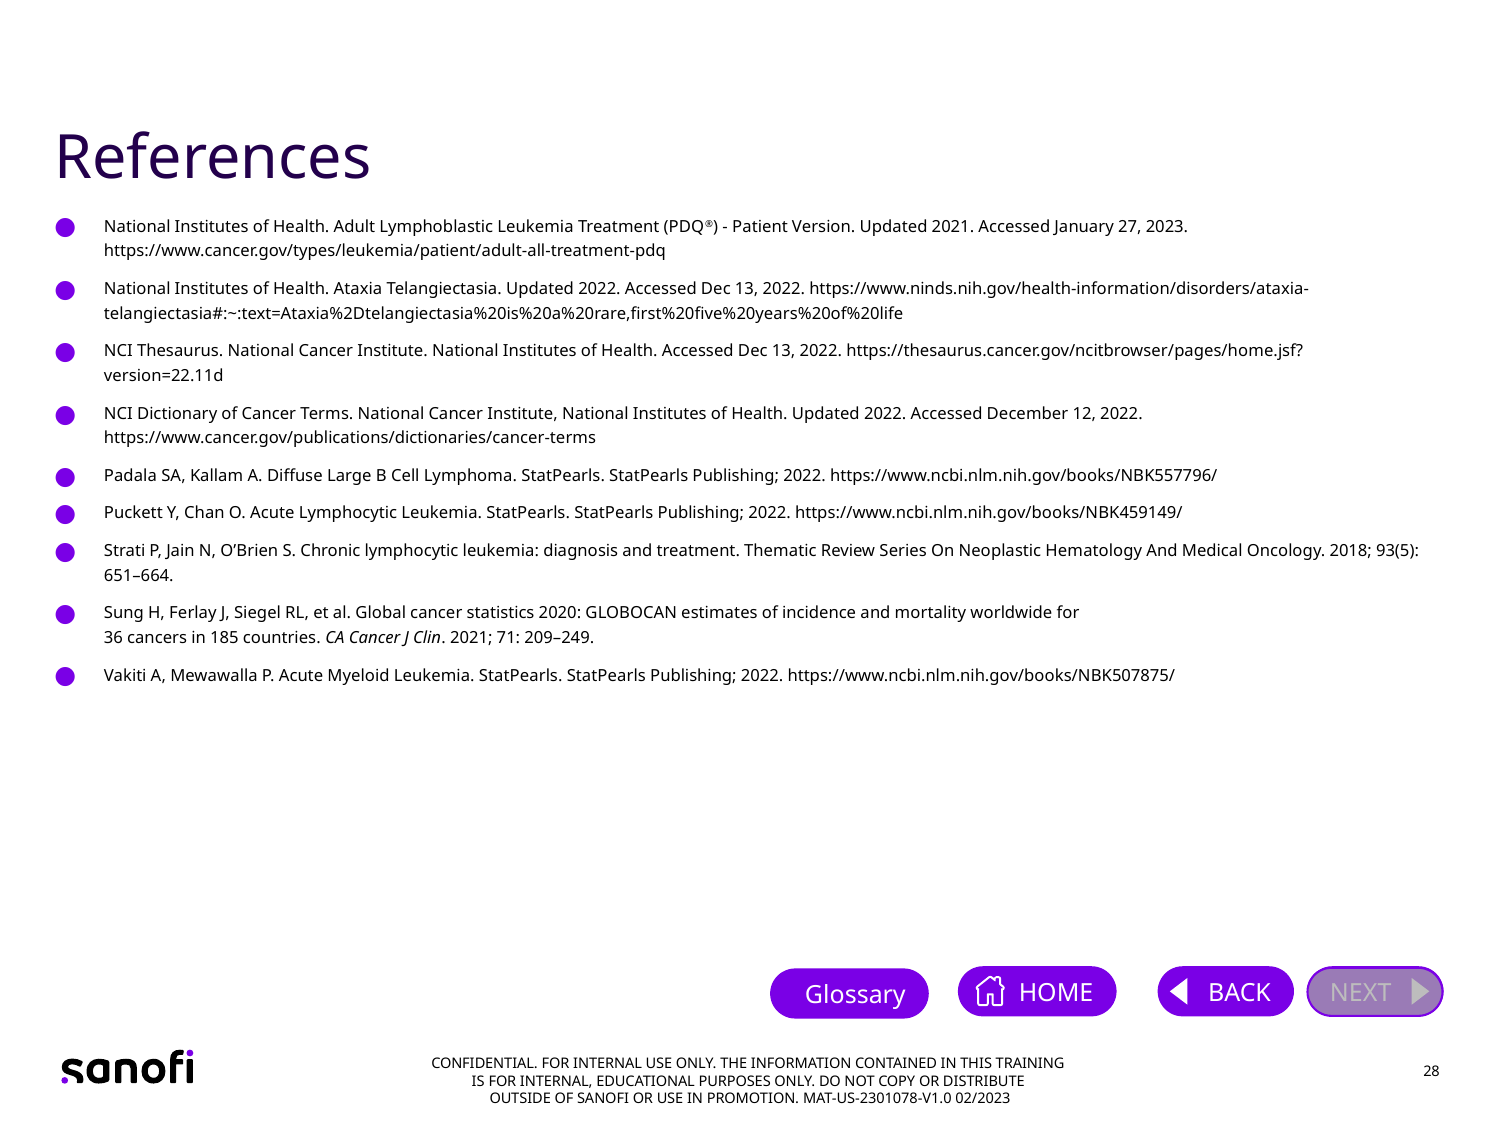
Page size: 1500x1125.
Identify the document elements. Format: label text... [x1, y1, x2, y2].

footer Confidential. For internal use only. The information contained in this training is for internal, educational purposes only. Do not copy or distribute outside of Sanofi or use in promotion. MAT-US-2301078-V1.0 02/2023 [375, 1063, 1125, 1098]
title References [54, 98, 1424, 192]
text_box [1307, 967, 1443, 1016]
slide_number 28 [1361, 1049, 1440, 1095]
list National Institutes of Health. Adult Lymphoblastic Leukemia Treatment (PDQ®) - Patient Version. Updated 2021. Accessed January 27, 2023. https://www.cancer.gov/types/leukemia/patient/adult-all-treatment-pdq National Institutes of Health. Ataxia Telangiectasia. Updated 2022. Accessed Dec 13, 2022. https://www.ninds.nih.gov/health-information/disorders/ataxia-telangiectasia#:~:text=Ataxia%2Dtelangiectasia%20is%20a%20rare,first%20five%20years%20of%20life NCI Thesaurus. National Cancer Institute. National Institutes of Health. Accessed Dec 13, 2022. https://thesaurus.cancer.gov/ncitbrowser/pages/home.jsf?version=22.11d NCI Dictionary of Cancer Terms. National Cancer Institute, National Institutes of Health. Updated 2022. Accessed December 12, 2022. https://www.cancer.gov/publications/dictionaries/cancer-terms Padala SA, Kallam A. Diffuse Large B Cell Lymphoma. StatPearls. StatPearls Publishing; 2022. https://www.ncbi.nlm.nih.gov/books/NBK557796/ Puckett Y, Chan O. Acute Lymphocytic Leukemia. StatPearls. StatPearls Publishing; 2022. https://www.ncbi.nlm.nih.gov/books/NBK459149/ Strati P, Jain N, O’Brien S. Chronic lymphocytic leukemia: diagnosis and treatment. Thematic Review Series On Neoplastic Hematology And Medical Oncology. 2018; 93(5): 651–664. Sung H, Ferlay J, Siegel RL, et al. Global cancer statistics 2020: GLOBOCAN estimates of incidence and mortality worldwide for 36 cancers in 185 countries. CA Cancer J Clin. 2021; 71: 209–249. Vakiti A, Mewawalla P. Acute Myeloid Leukemia. StatPearls. StatPearls Publishing; 2022. https://www.ncbi.nlm.nih.gov/books/NBK507875/ [54, 210, 1424, 881]
